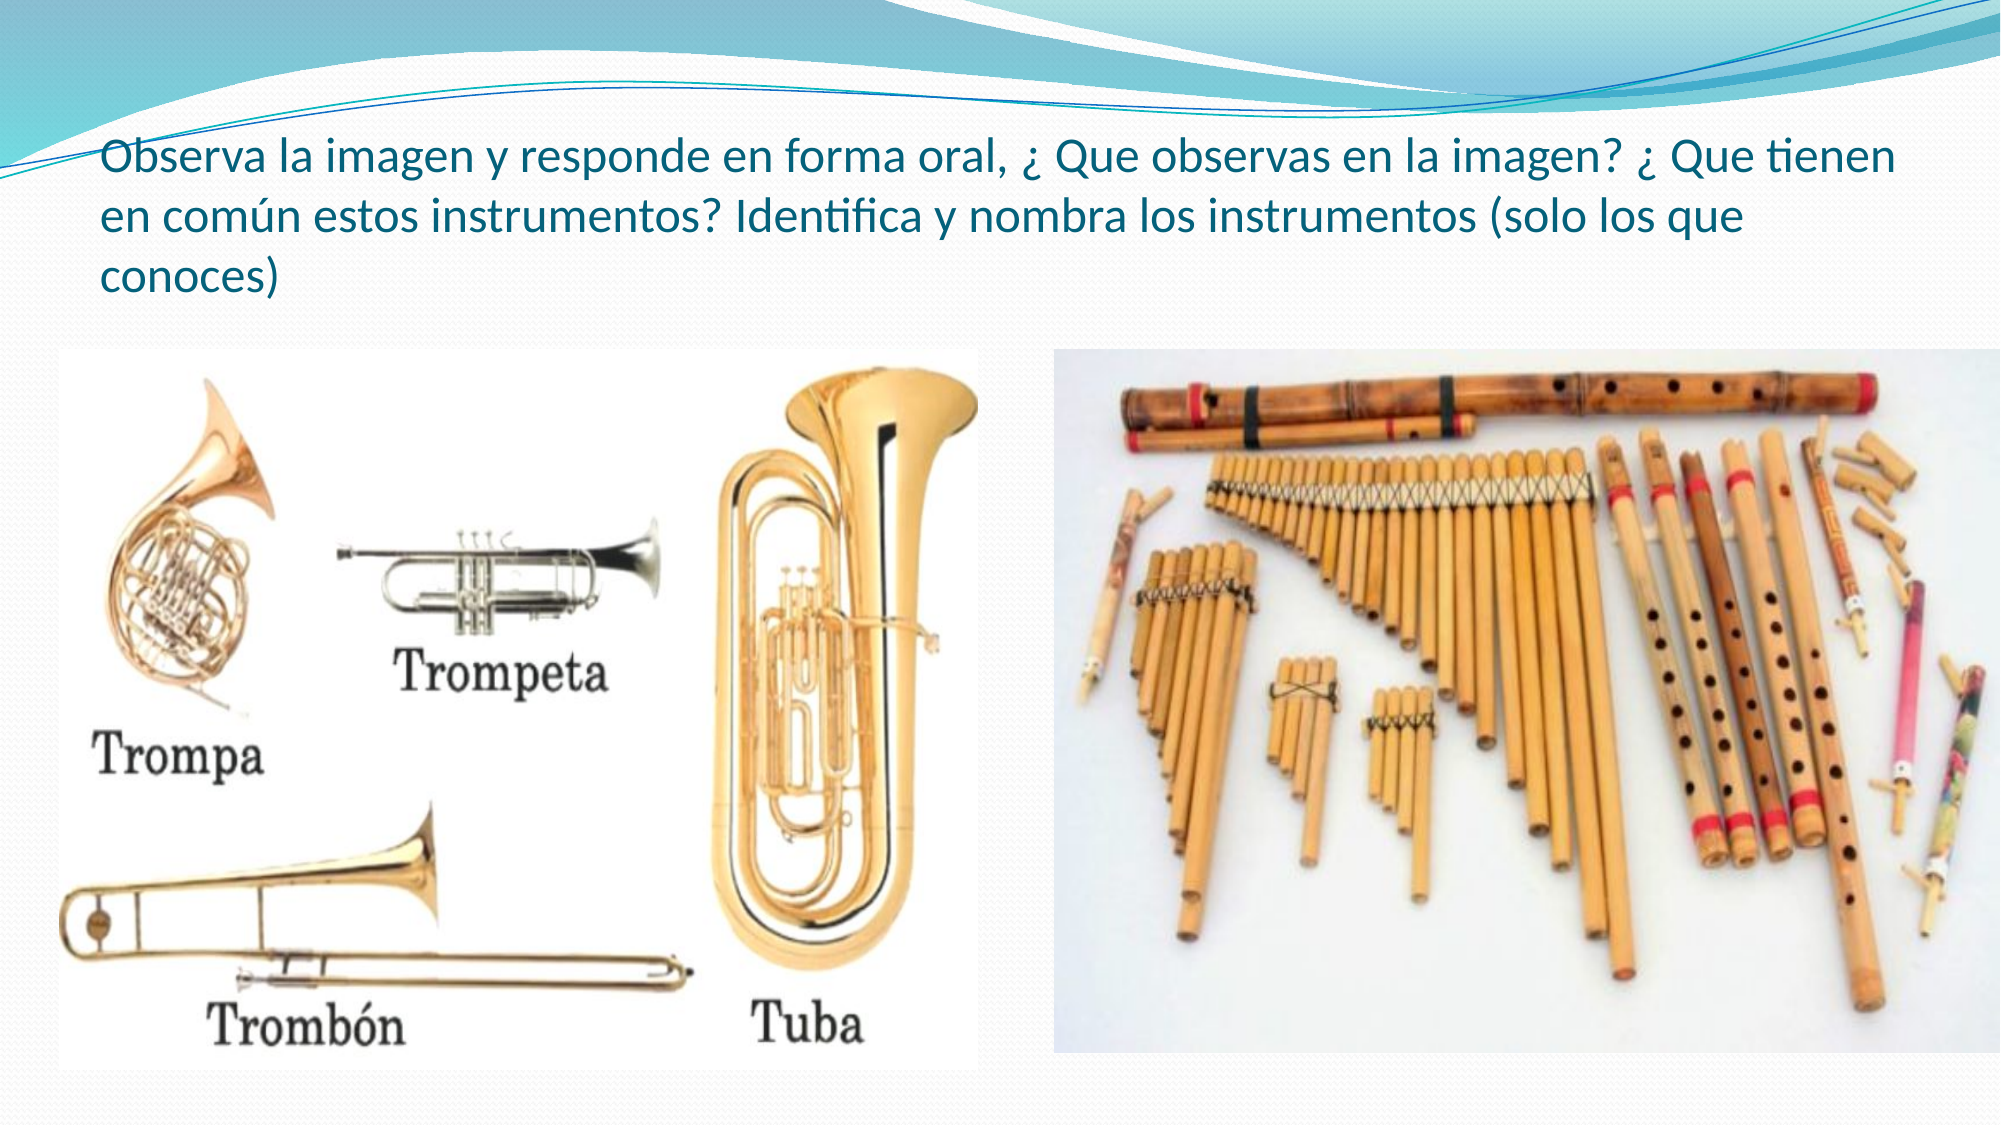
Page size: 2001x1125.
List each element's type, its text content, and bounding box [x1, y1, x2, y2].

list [58, 348, 978, 1070]
title Observa la imagen y responde en forma oral, ¿ Que observas en la imagen? ¿ Que tienen en común estos instrumentos? Identifica y nombra los instrumentos (solo los que conoces) [99, 115, 1900, 303]
picture [1054, 348, 2000, 1053]
